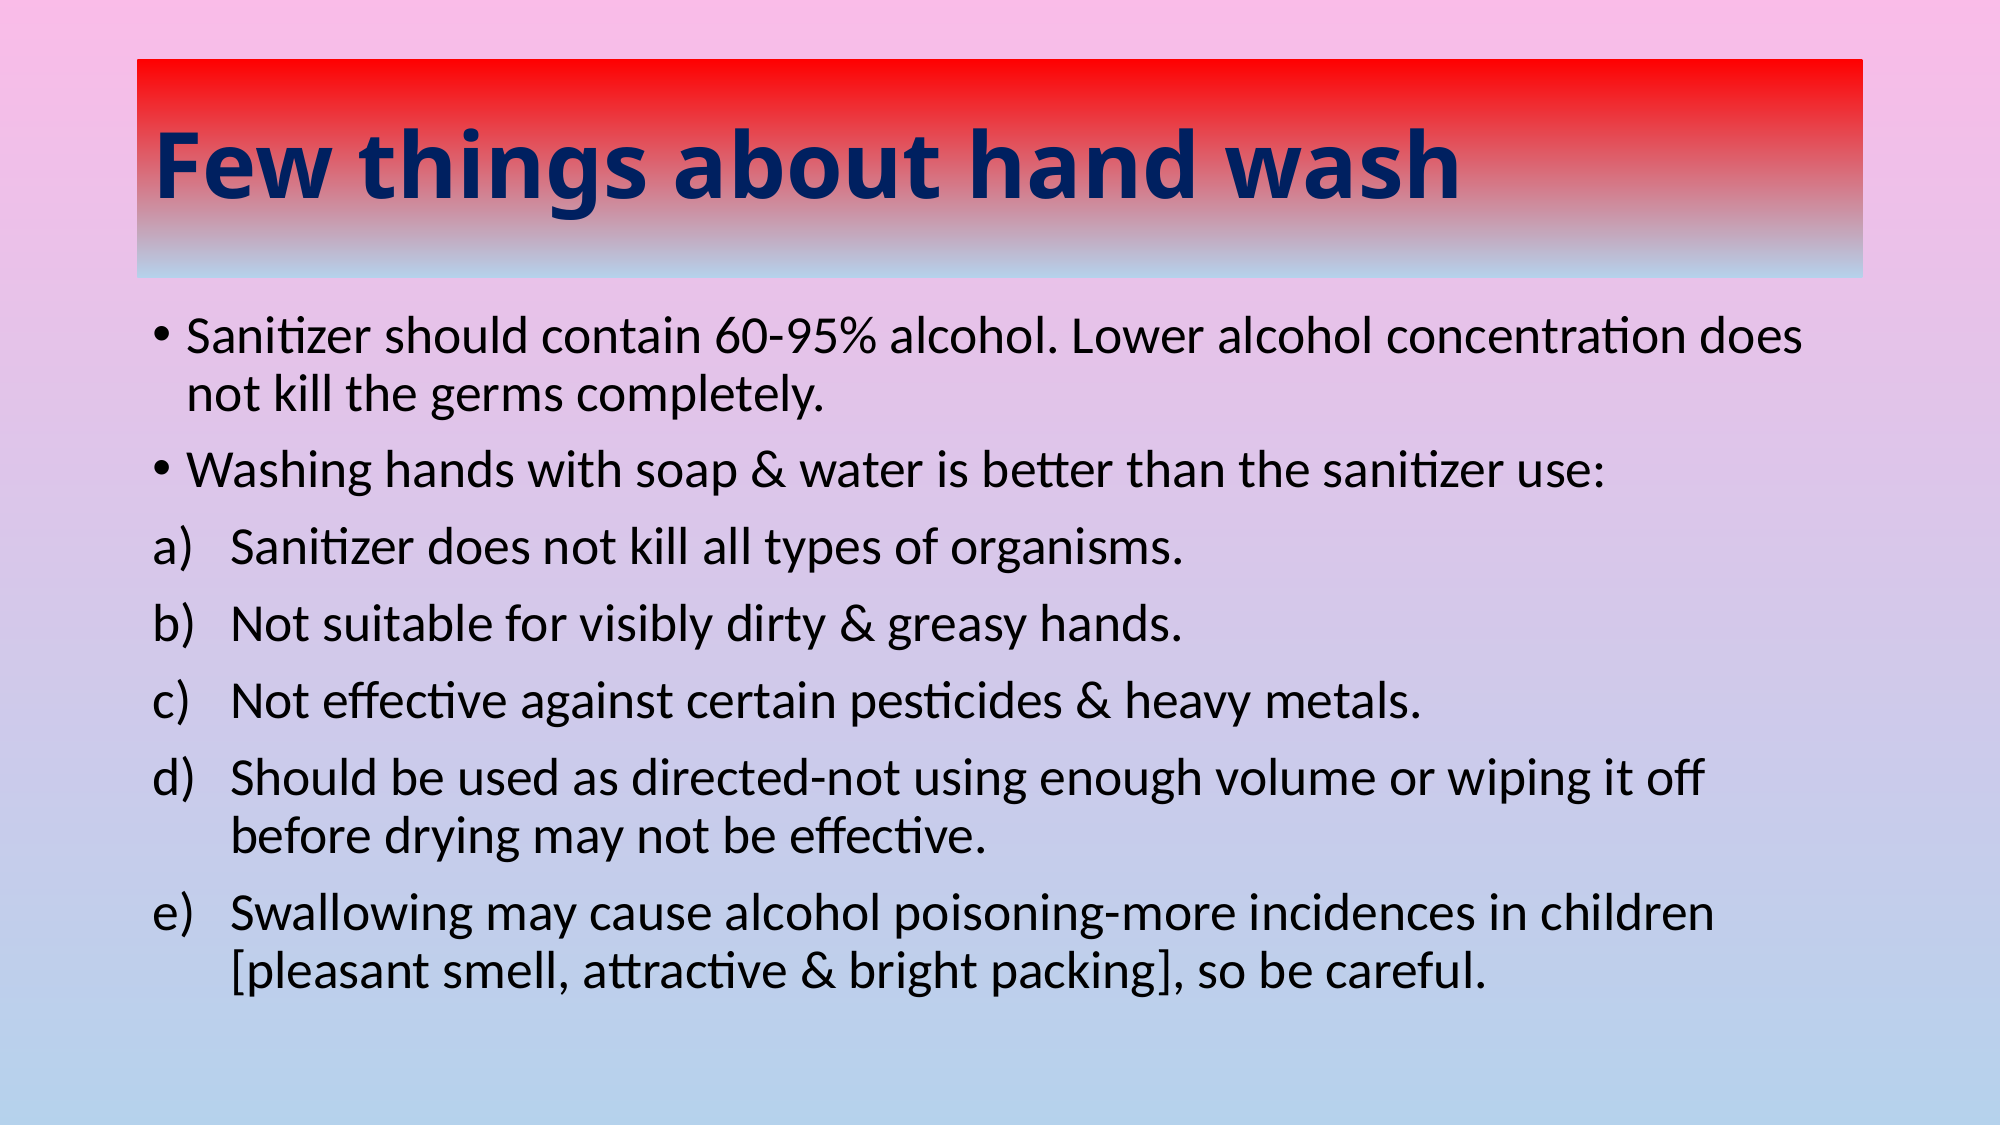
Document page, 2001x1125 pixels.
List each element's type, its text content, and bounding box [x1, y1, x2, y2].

list Sanitizer should contain 60-95% alcohol. Lower alcohol concentration does not kill the germs completely. Washing hands with soap & water is better than the sanitizer use: Sanitizer does not kill all types of organisms. Not suitable for visibly dirty & greasy hands. Not effective against certain pesticides & heavy metals. Should be used as directed-not using enough volume or wiping it off before drying may not be effective. Swallowing may cause alcohol poisoning-more incidences in children [pleasant smell, attractive & bright packing], so be careful. [137, 299, 1863, 1014]
title Few things about hand wash [137, 59, 1863, 278]
